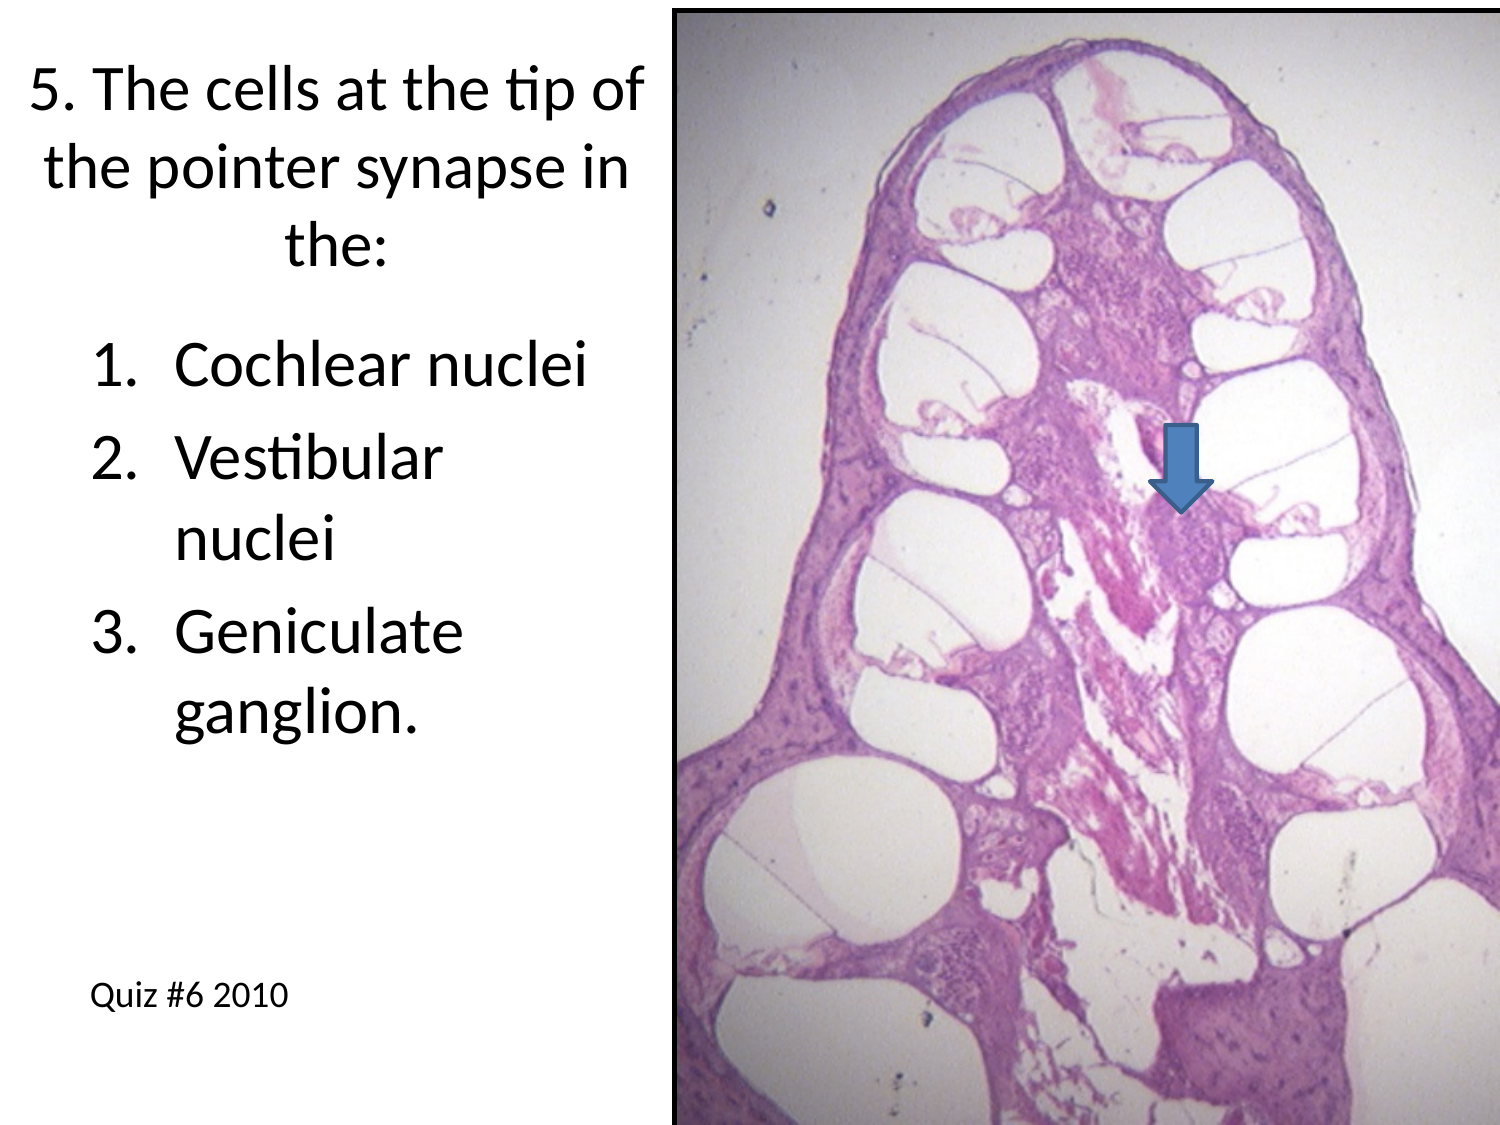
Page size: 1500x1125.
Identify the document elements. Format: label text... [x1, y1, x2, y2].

text_box Quiz #6 2010 [75, 962, 325, 1023]
list Cochlear nuclei Vestibular nuclei Geniculate ganglion. [75, 312, 613, 1005]
picture [676, 12, 1500, 1125]
title 5. The cells at the tip of the pointer synapse in the: [0, 37, 671, 288]
